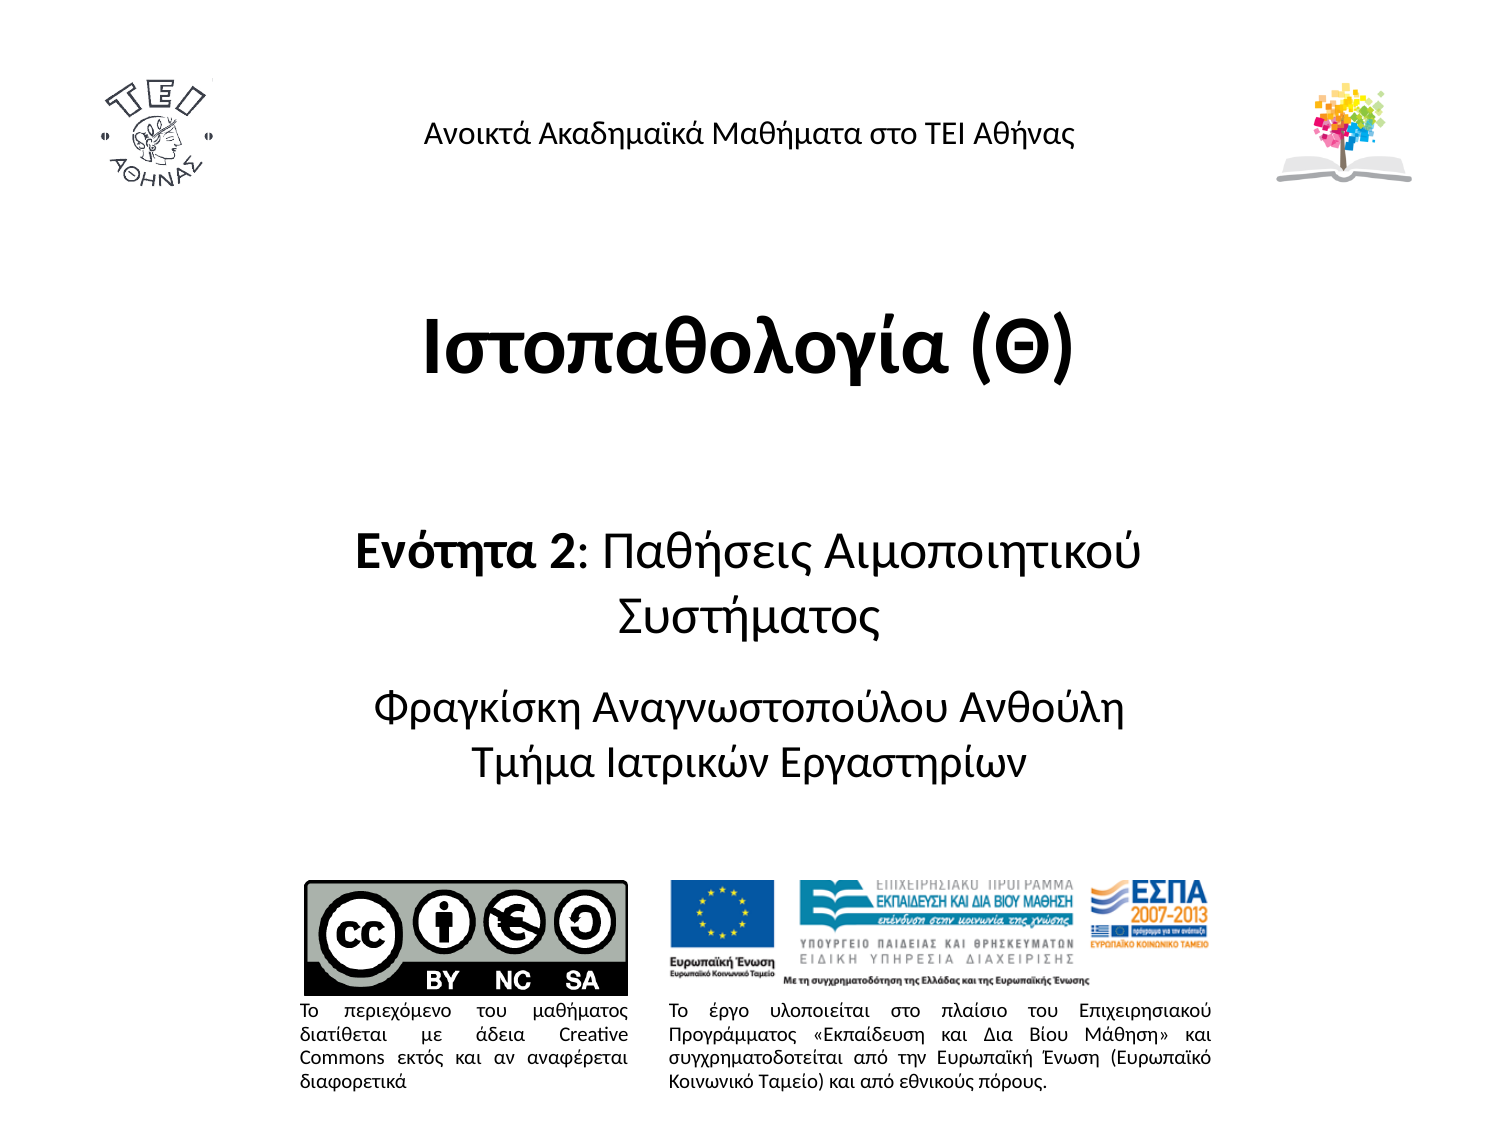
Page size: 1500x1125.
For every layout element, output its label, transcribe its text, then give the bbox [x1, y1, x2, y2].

table_header Το έργο υλοποιείται στο πλαίσιο του Επιχειρησιακού Προγράμματος «Εκπαίδευση και Δια Βίου Μάθηση» και συγχρηματοδοτείται από την Ευρωπαϊκή Ένωση (Ευρωπαϊκό Κοινωνικό Ταμείο) και από εθνικούς πόρους. [640, 999, 1223, 1125]
text_box Ανοικτά Ακαδημαϊκά Μαθήματα στο ΤΕΙ Αθήνας [217, 103, 1268, 159]
subtitle Ενότητα 2: Παθήσεις Αιμοποιητικού Συστήματος Φραγκίσκη Αναγνωστοπούλου Ανθούλη Τμήμα Ιατρικών Εργαστηρίων [224, 507, 1275, 796]
picture [1273, 77, 1414, 185]
picture [100, 77, 213, 193]
table_header Το περιεχόμενο του μαθήματος διατίθεται με άδεια Creative Commons εκτός και αν αναφέρεται διαφορετικά [289, 999, 640, 1125]
picture [663, 880, 1214, 996]
title Ιστοπαθολογία (Θ) [112, 219, 1388, 461]
picture [303, 880, 628, 996]
